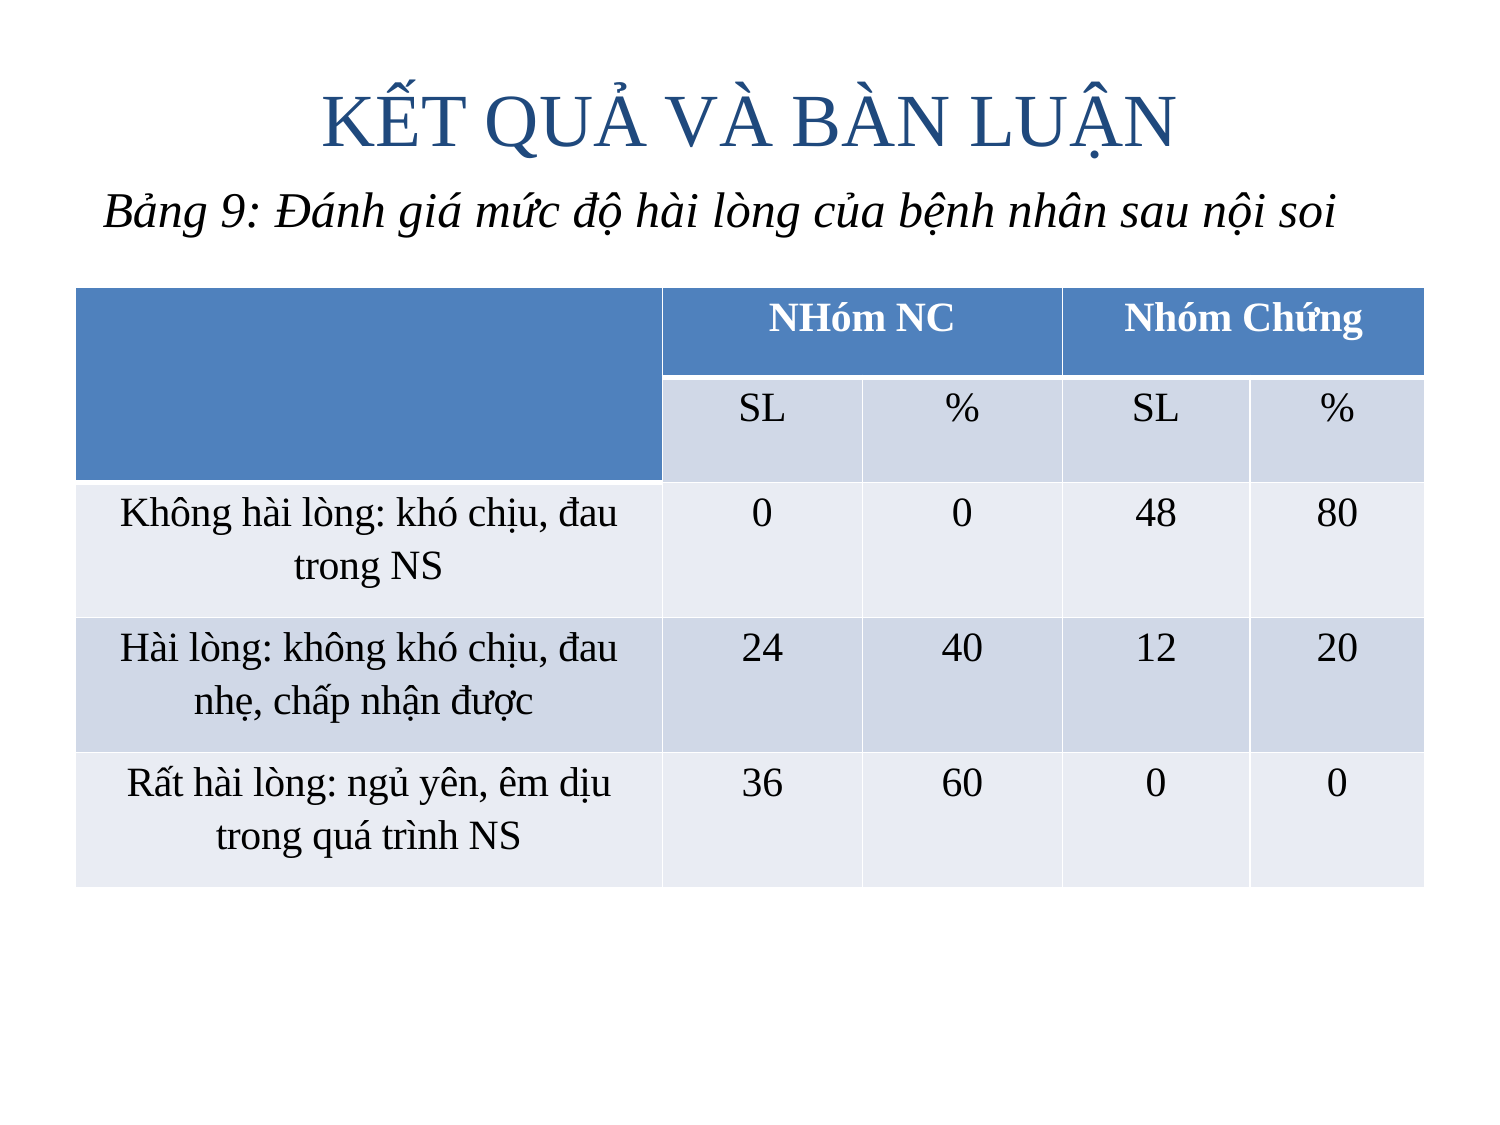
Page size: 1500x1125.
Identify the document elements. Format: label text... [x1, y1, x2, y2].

table_cell 20 [1251, 618, 1424, 752]
table_cell % [863, 380, 1062, 482]
table_cell Không hài lòng: khó chịu, đau trong NS [76, 485, 662, 617]
table_cell 0 [863, 483, 1062, 617]
table_cell Hài lòng: không khó chịu, đau nhẹ, chấp nhận được [76, 618, 662, 752]
table_cell Rất hài lòng: ngủ yên, êm dịu trong quá trình NS [76, 753, 662, 887]
table_header NHóm NC [663, 288, 1062, 375]
table_cell SL [1063, 380, 1249, 482]
table_header [76, 288, 662, 480]
table_cell 0 [1251, 753, 1424, 887]
table_cell 80 [1251, 483, 1424, 617]
table_cell 40 [863, 618, 1062, 752]
table_cell 0 [1063, 753, 1249, 887]
table_cell SL [663, 380, 862, 482]
table_cell 12 [1063, 618, 1249, 752]
table_cell 48 [1063, 483, 1249, 617]
table_cell 60 [863, 753, 1062, 887]
table_cell 0 [663, 483, 862, 617]
table_cell % [1251, 380, 1424, 482]
title KẾT QUẢ VÀ BÀN LUẬN [75, 45, 1425, 170]
table_cell 24 [663, 618, 862, 752]
text_box Bảng 9: Đánh giá mức độ hài lòng của bệnh nhân sau nội soi [37, 170, 1463, 246]
table_header Nhóm Chứng [1063, 288, 1424, 375]
table_cell 36 [663, 753, 862, 887]
